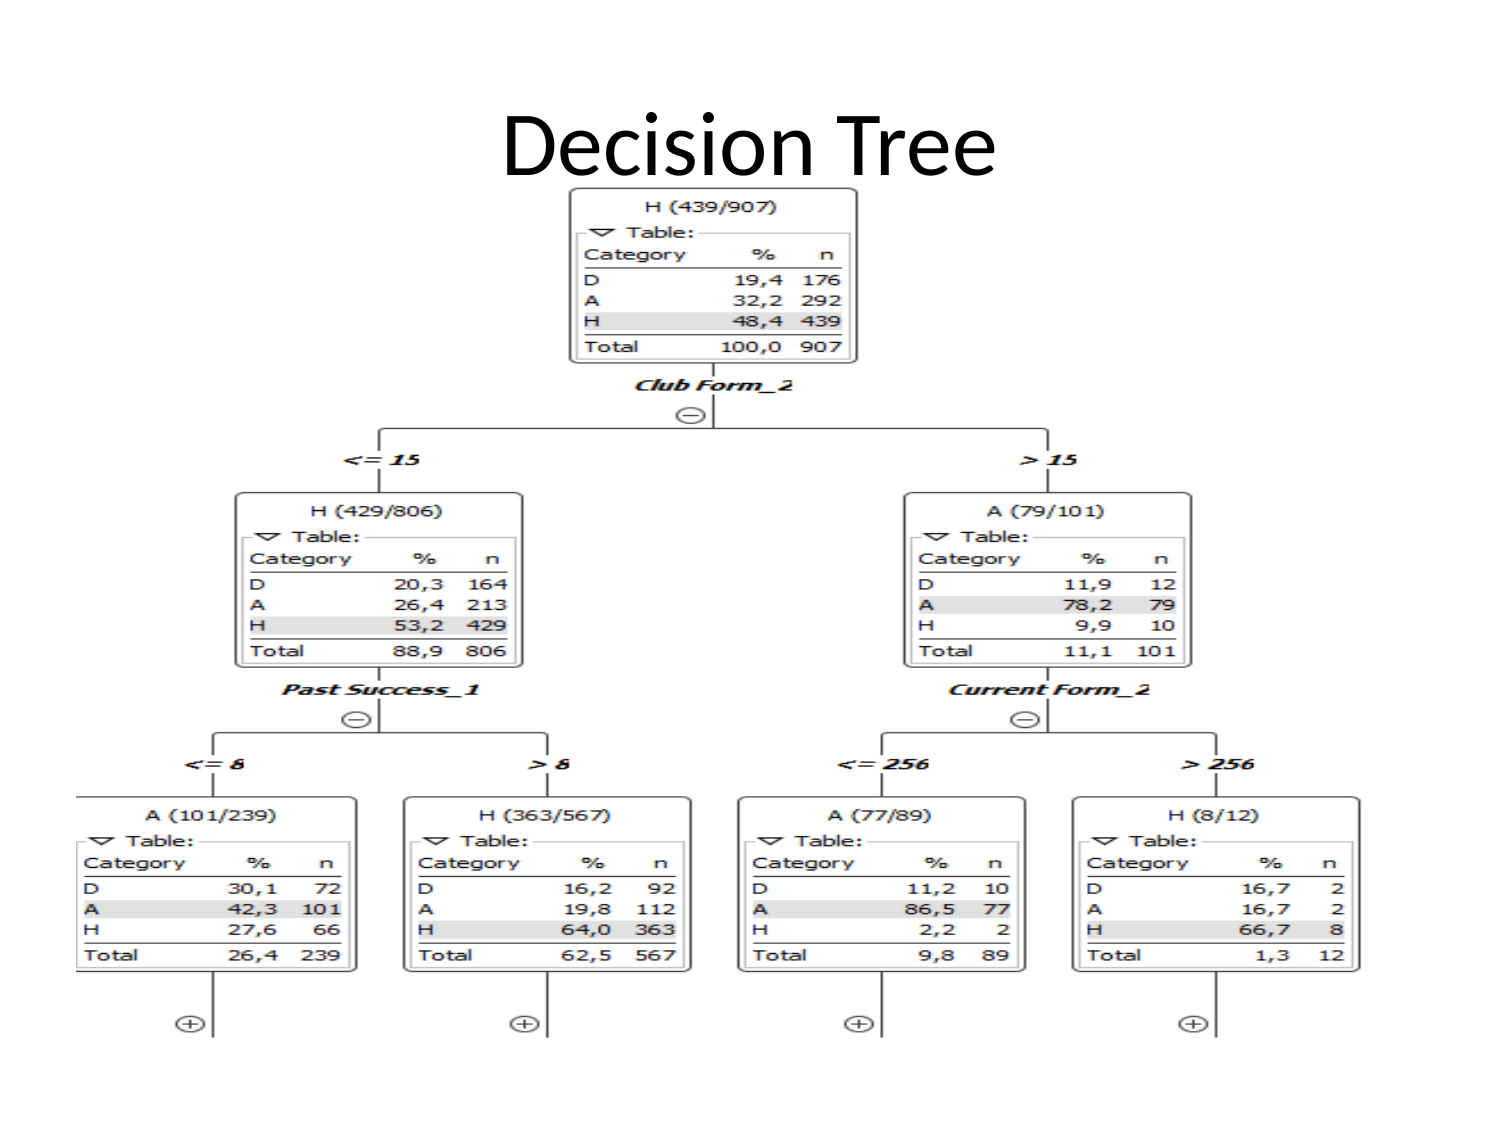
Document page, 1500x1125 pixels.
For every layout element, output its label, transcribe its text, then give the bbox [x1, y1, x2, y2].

title Decision Tree [75, 45, 1425, 183]
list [76, 184, 1459, 1039]
